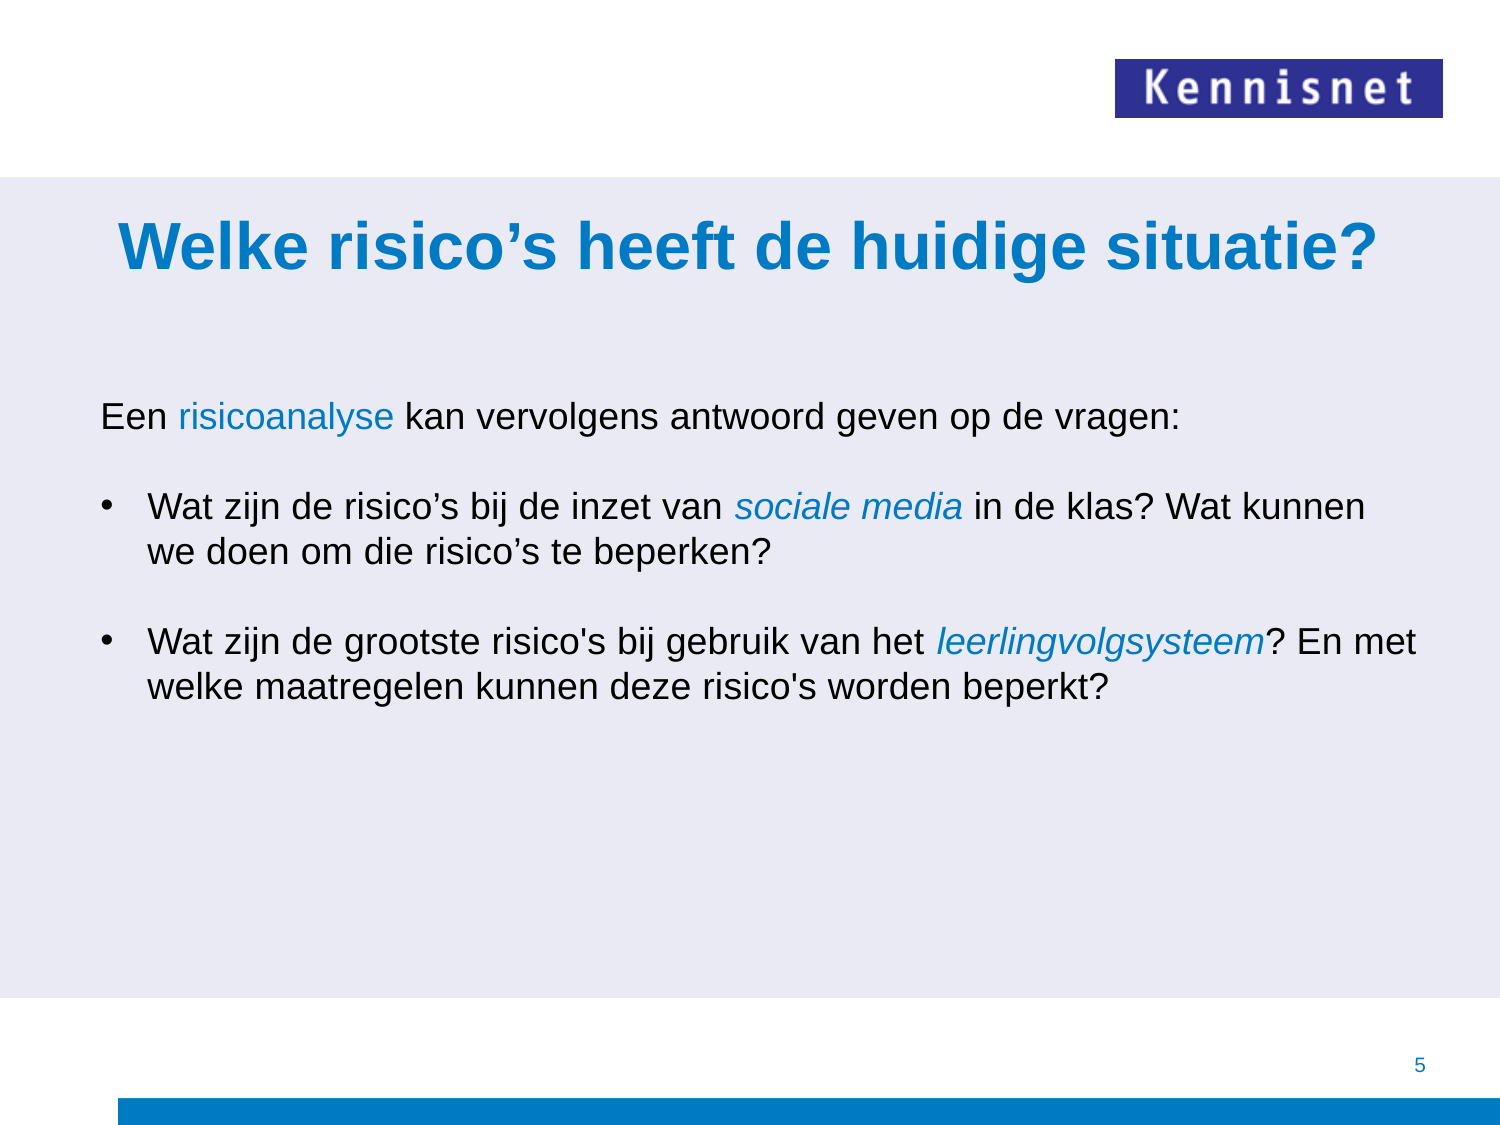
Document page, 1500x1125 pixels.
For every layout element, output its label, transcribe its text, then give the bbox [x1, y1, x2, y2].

slide_number 5 [1262, 1034, 1441, 1094]
picture [1115, 59, 1443, 118]
list Een risicoanalyse kan vervolgens antwoord geven op de vragen: Wat zijn de risico’s bij de inzet van sociale media in de klas? Wat kunnen we doen om die risico’s te beperken? Wat zijn de grootste risico's bij gebruik van het leerlingvolgsysteem? En met welke maatregelen kunnen deze risico's worden beperkt? [100, 302, 1424, 966]
title Welke risico’s heeft de huidige situatie? [118, 203, 1441, 299]
